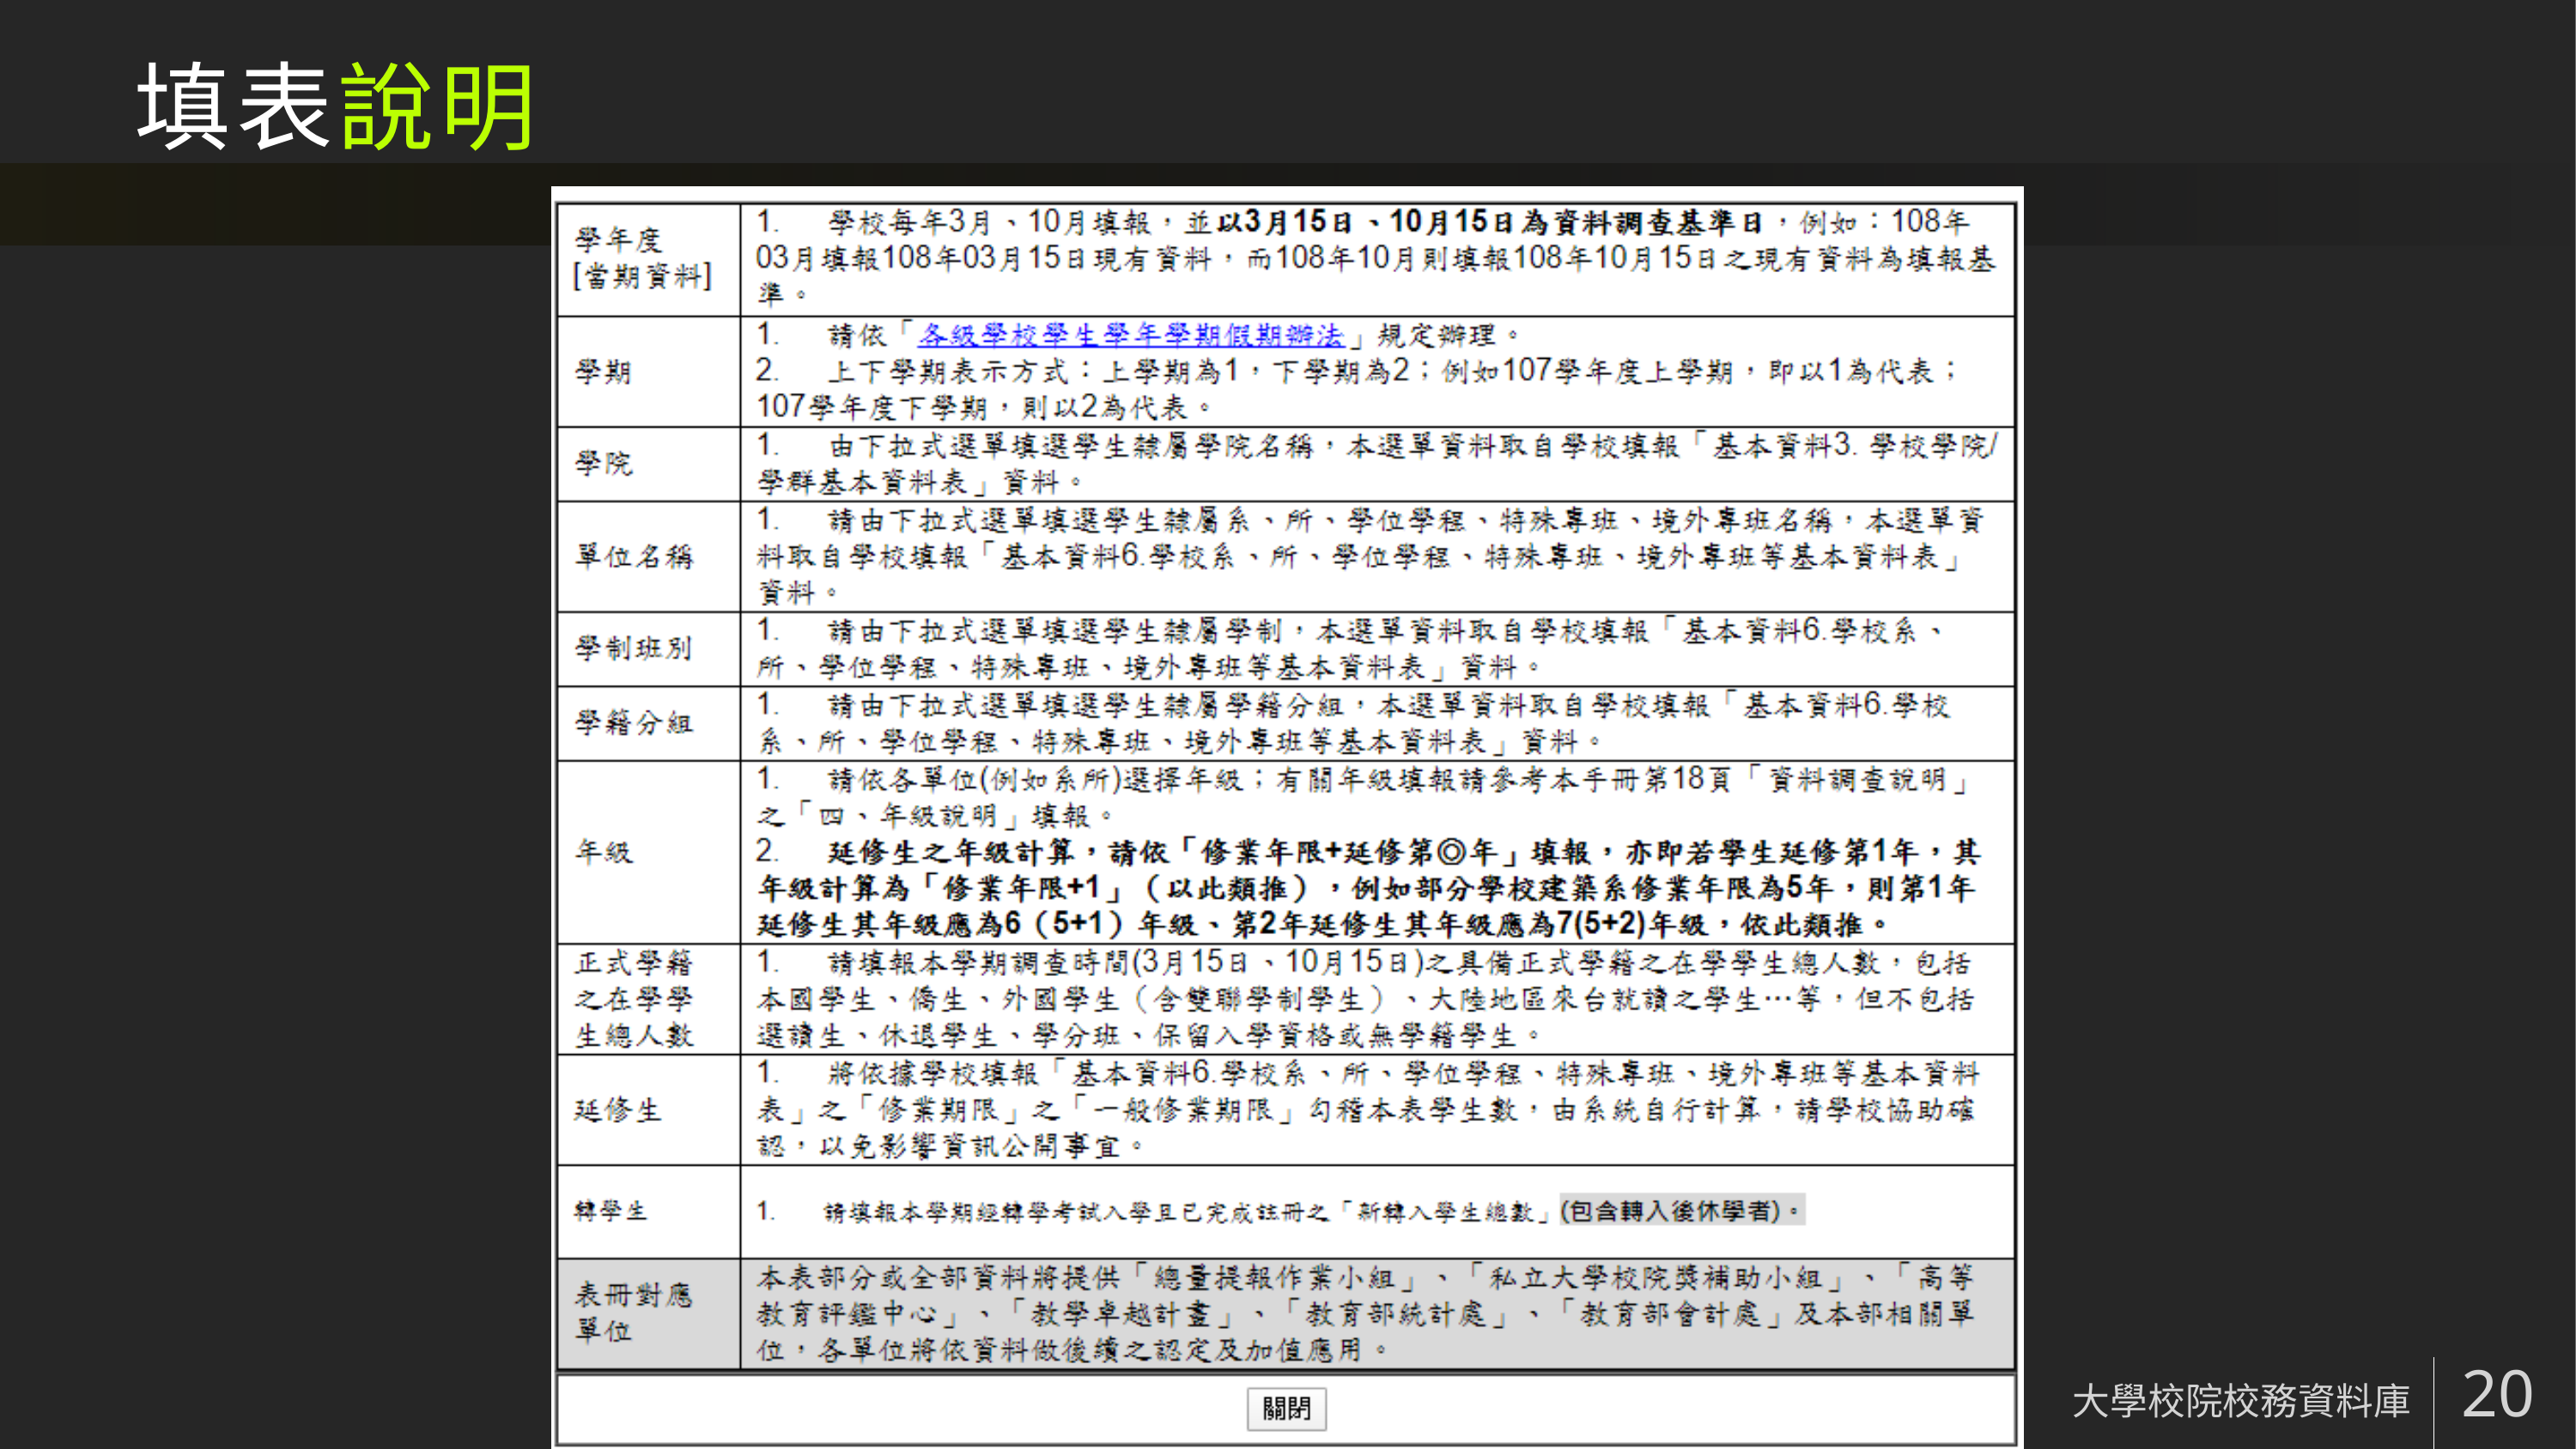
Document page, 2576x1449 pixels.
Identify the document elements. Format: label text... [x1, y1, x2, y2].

title 填表說明 [111, 0, 2430, 174]
picture [551, 186, 2025, 1449]
footer 大學校院校務資料庫 [2027, 1356, 2434, 1434]
slide_number 20 [2438, 1357, 2576, 1434]
